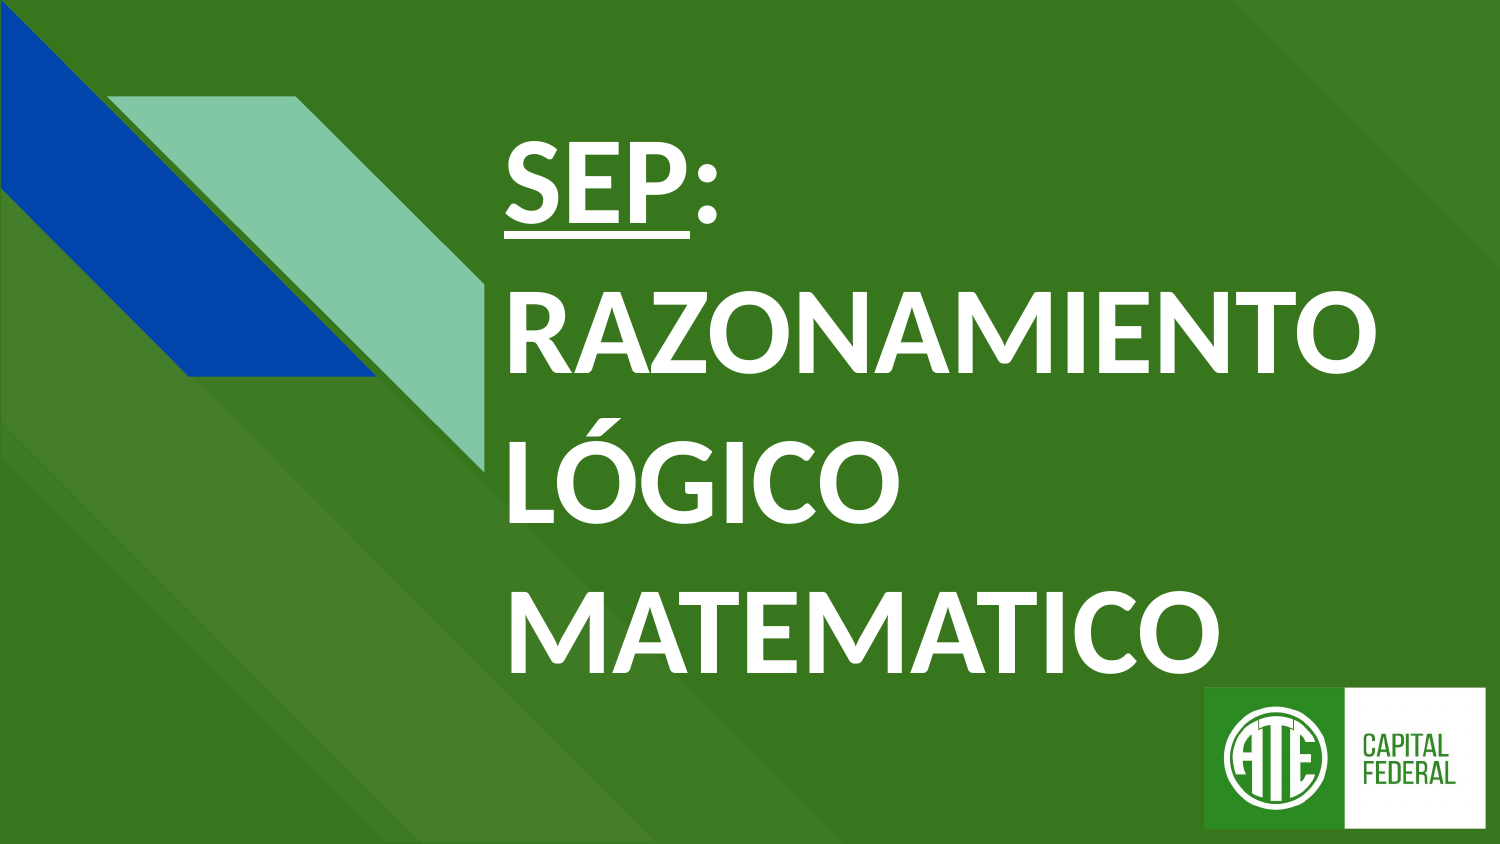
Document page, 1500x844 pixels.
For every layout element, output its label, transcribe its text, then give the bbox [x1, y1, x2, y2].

title SEP: RAZONAMIENTO LÓGICO MATEMATICO [488, 83, 1500, 489]
picture [1203, 687, 1487, 829]
